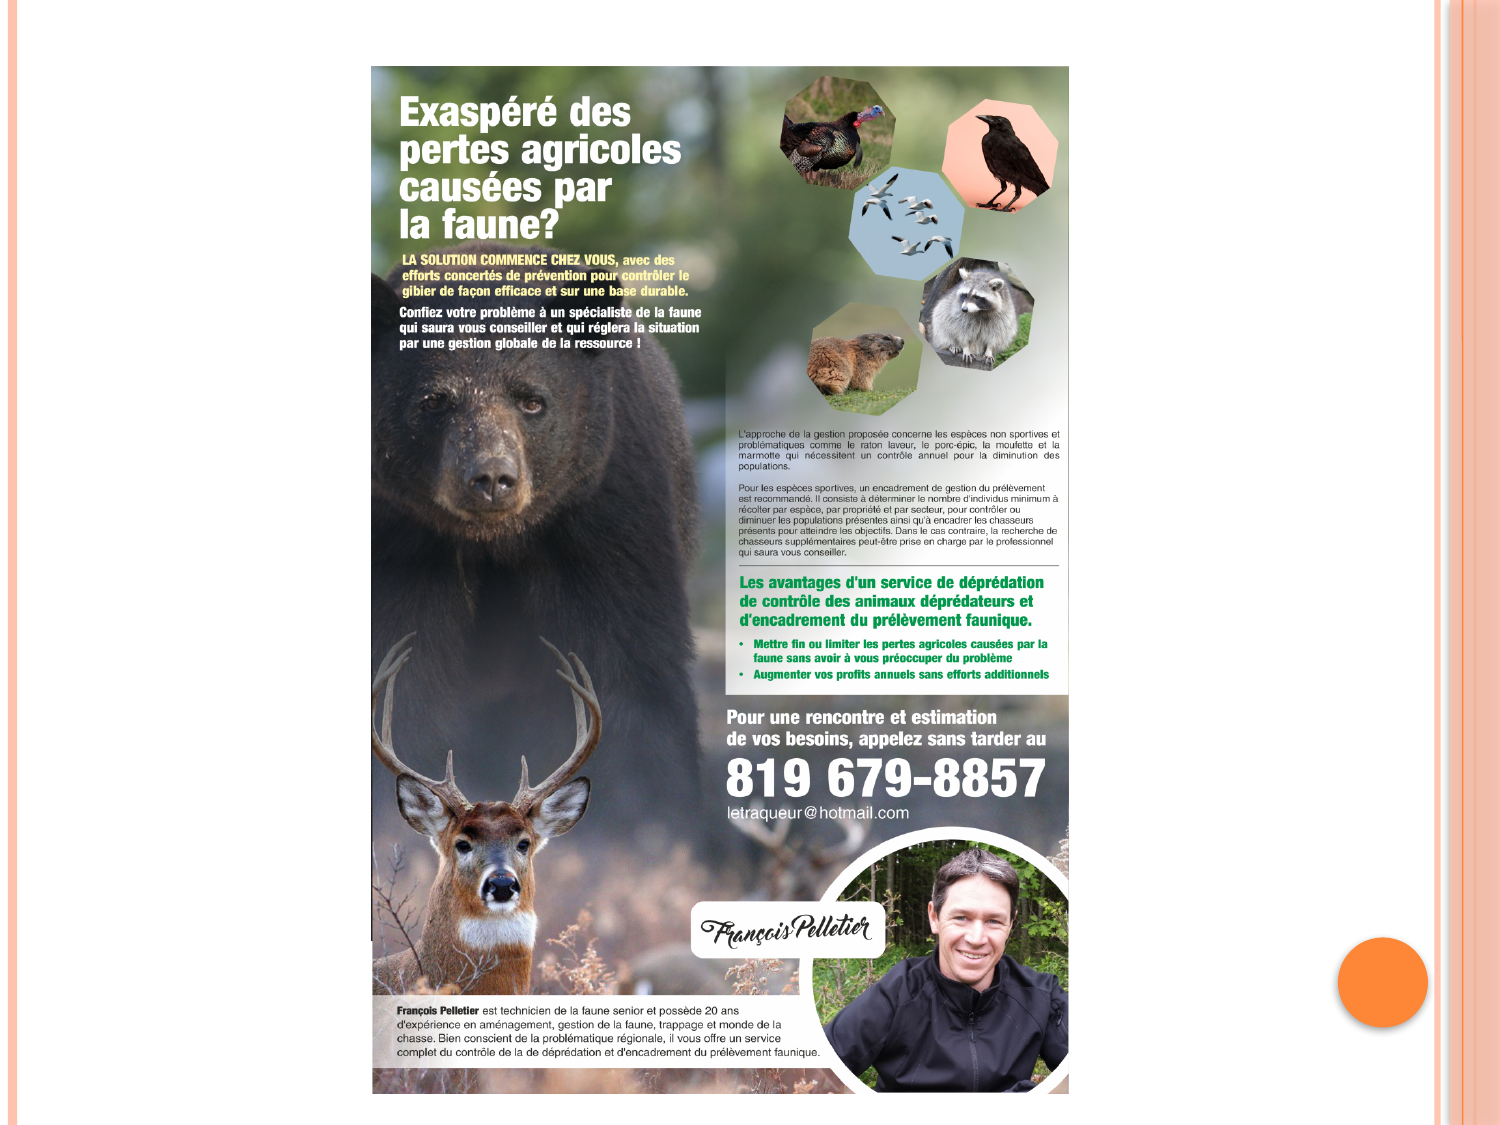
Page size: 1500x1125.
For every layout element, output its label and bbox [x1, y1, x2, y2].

title [75, 45, 1300, 233]
list [371, 65, 1070, 1095]
